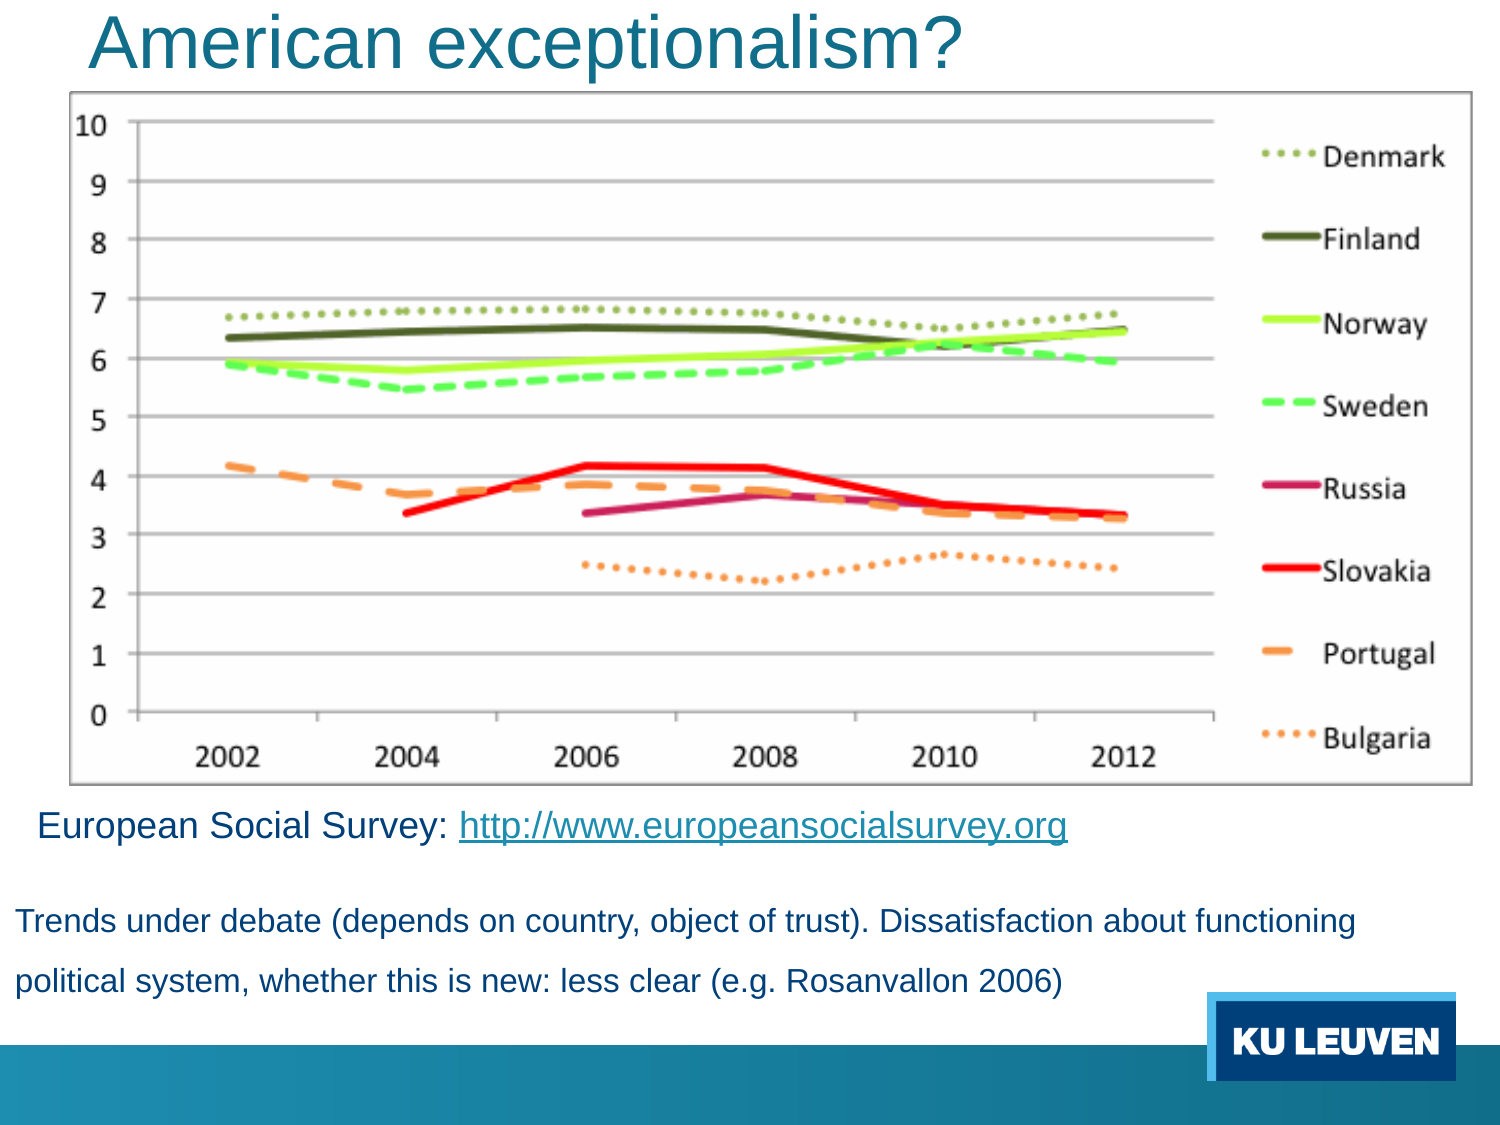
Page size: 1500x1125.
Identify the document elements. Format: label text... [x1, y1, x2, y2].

text_box European Social Survey: http://www.europeansocialsurvey.org [22, 793, 1365, 826]
picture [69, 86, 1475, 792]
picture [1207, 992, 1456, 1081]
text_box Trends under debate (depends on country, object of trust). Dissatisfaction about functioning political system, whether this is new: less clear (e.g. Rosanvallon 2006) [0, 826, 1451, 1074]
title American exceptionalism? [88, 0, 1456, 84]
